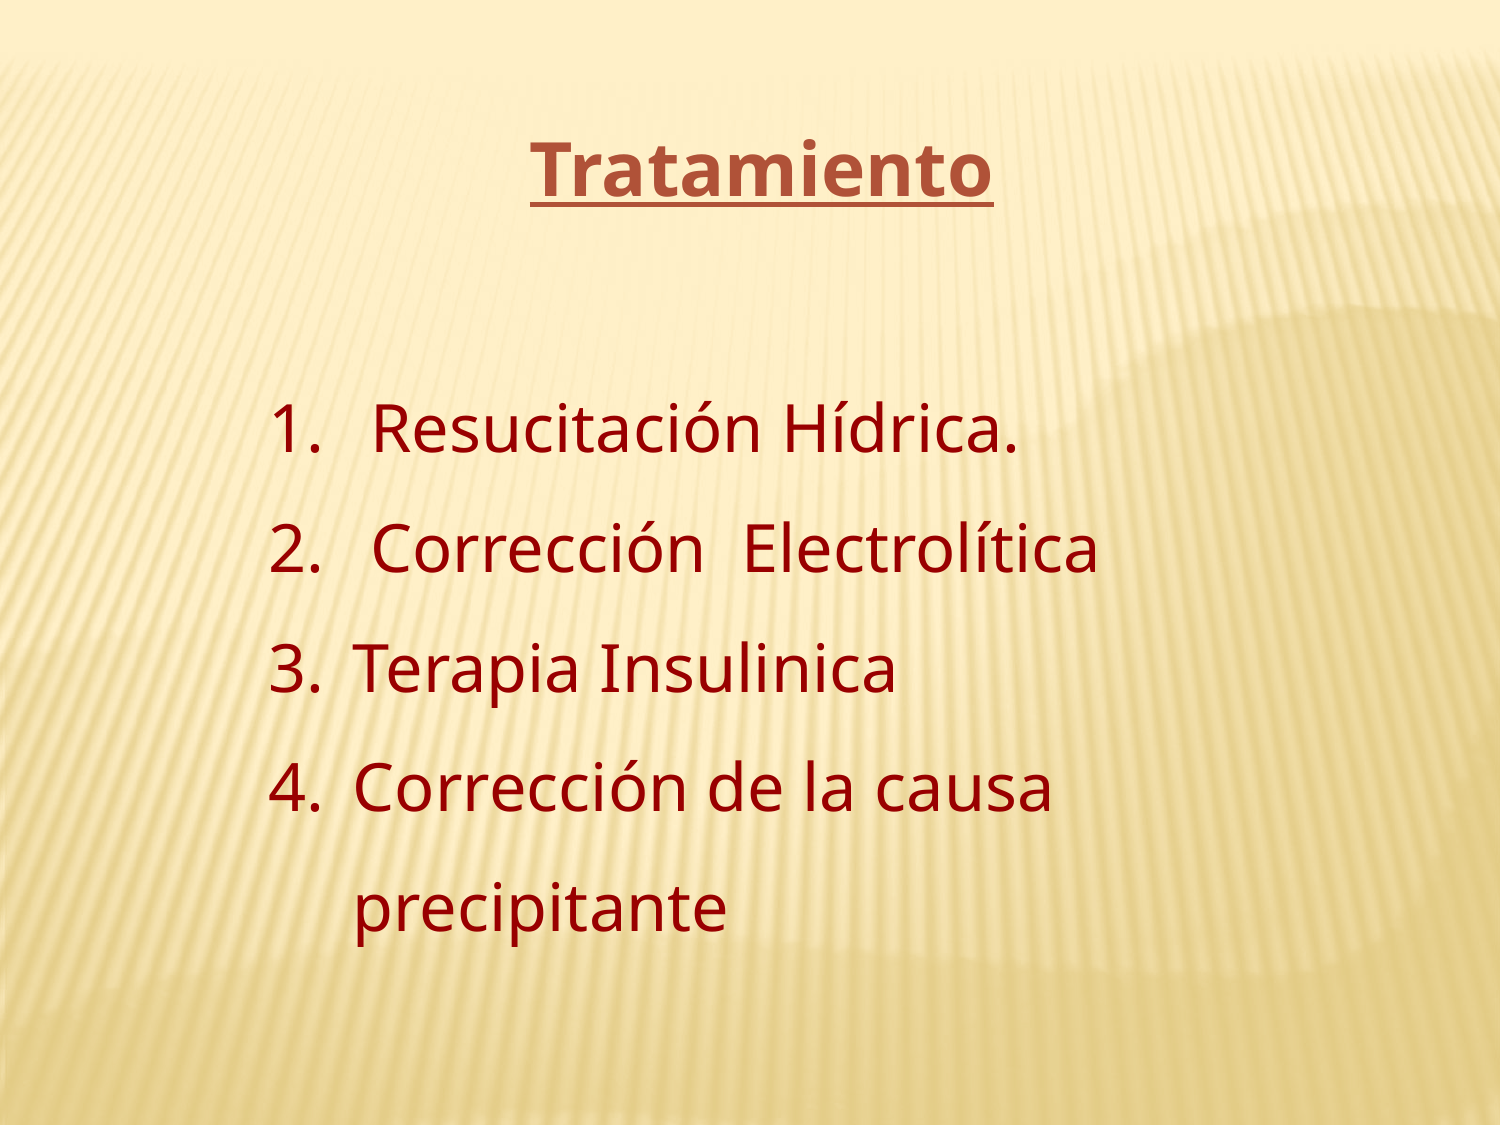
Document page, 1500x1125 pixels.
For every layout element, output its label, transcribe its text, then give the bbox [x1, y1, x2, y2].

text_box Resucitación Hídrica. Corrección Electrolítica Terapia Insulinica Corrección de la causa precipitante [253, 338, 1400, 1033]
text_box Tratamiento [514, 113, 1010, 219]
